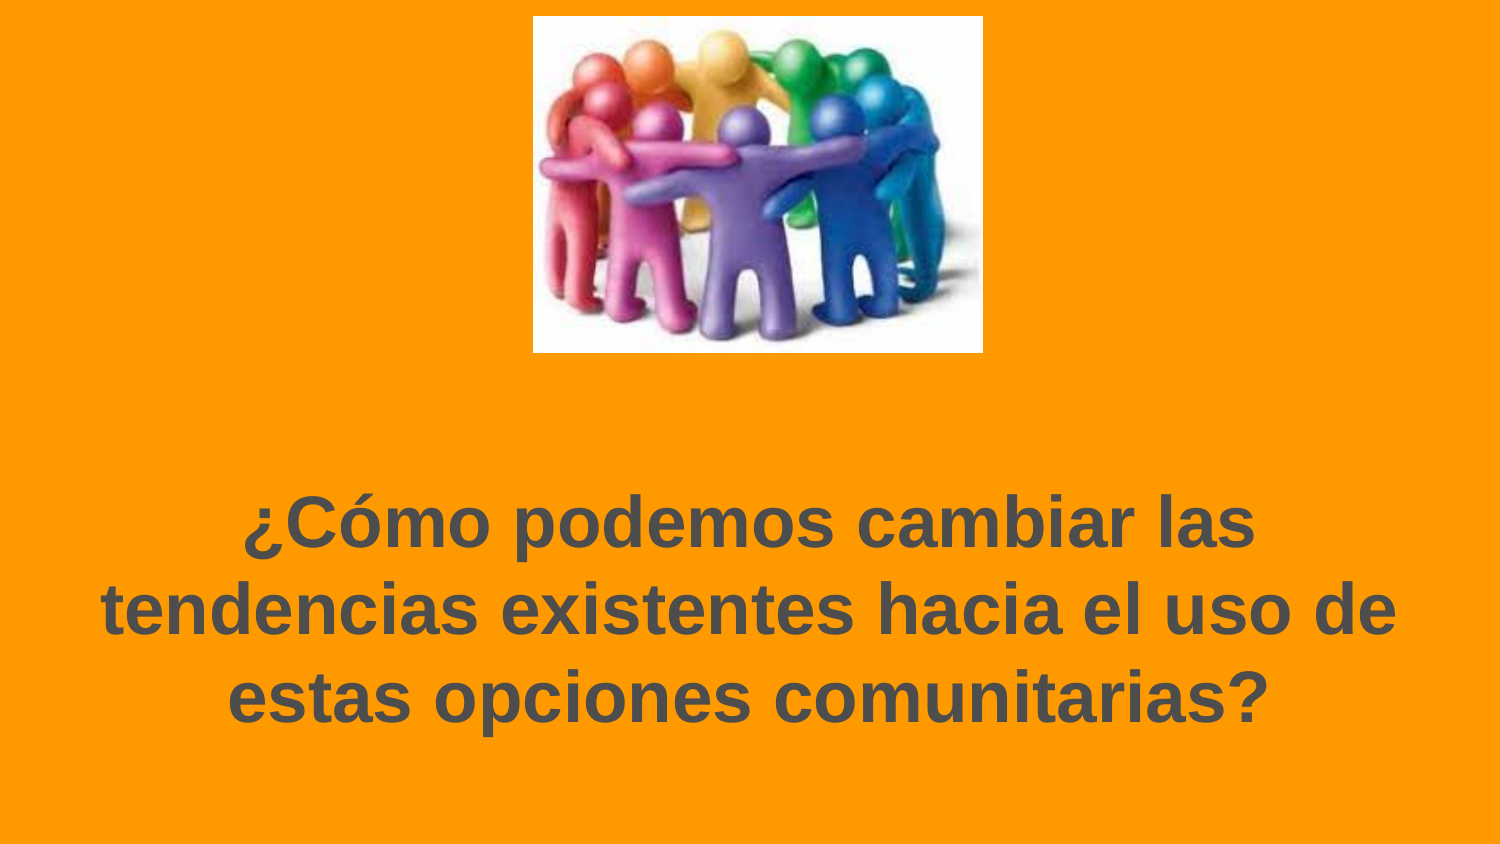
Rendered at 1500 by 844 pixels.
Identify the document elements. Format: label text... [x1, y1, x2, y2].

picture [532, 16, 984, 353]
list ¿Cómo podemos cambiar las tendencias existentes hacia el uso de estas opciones comunitarias? [51, 459, 1449, 822]
